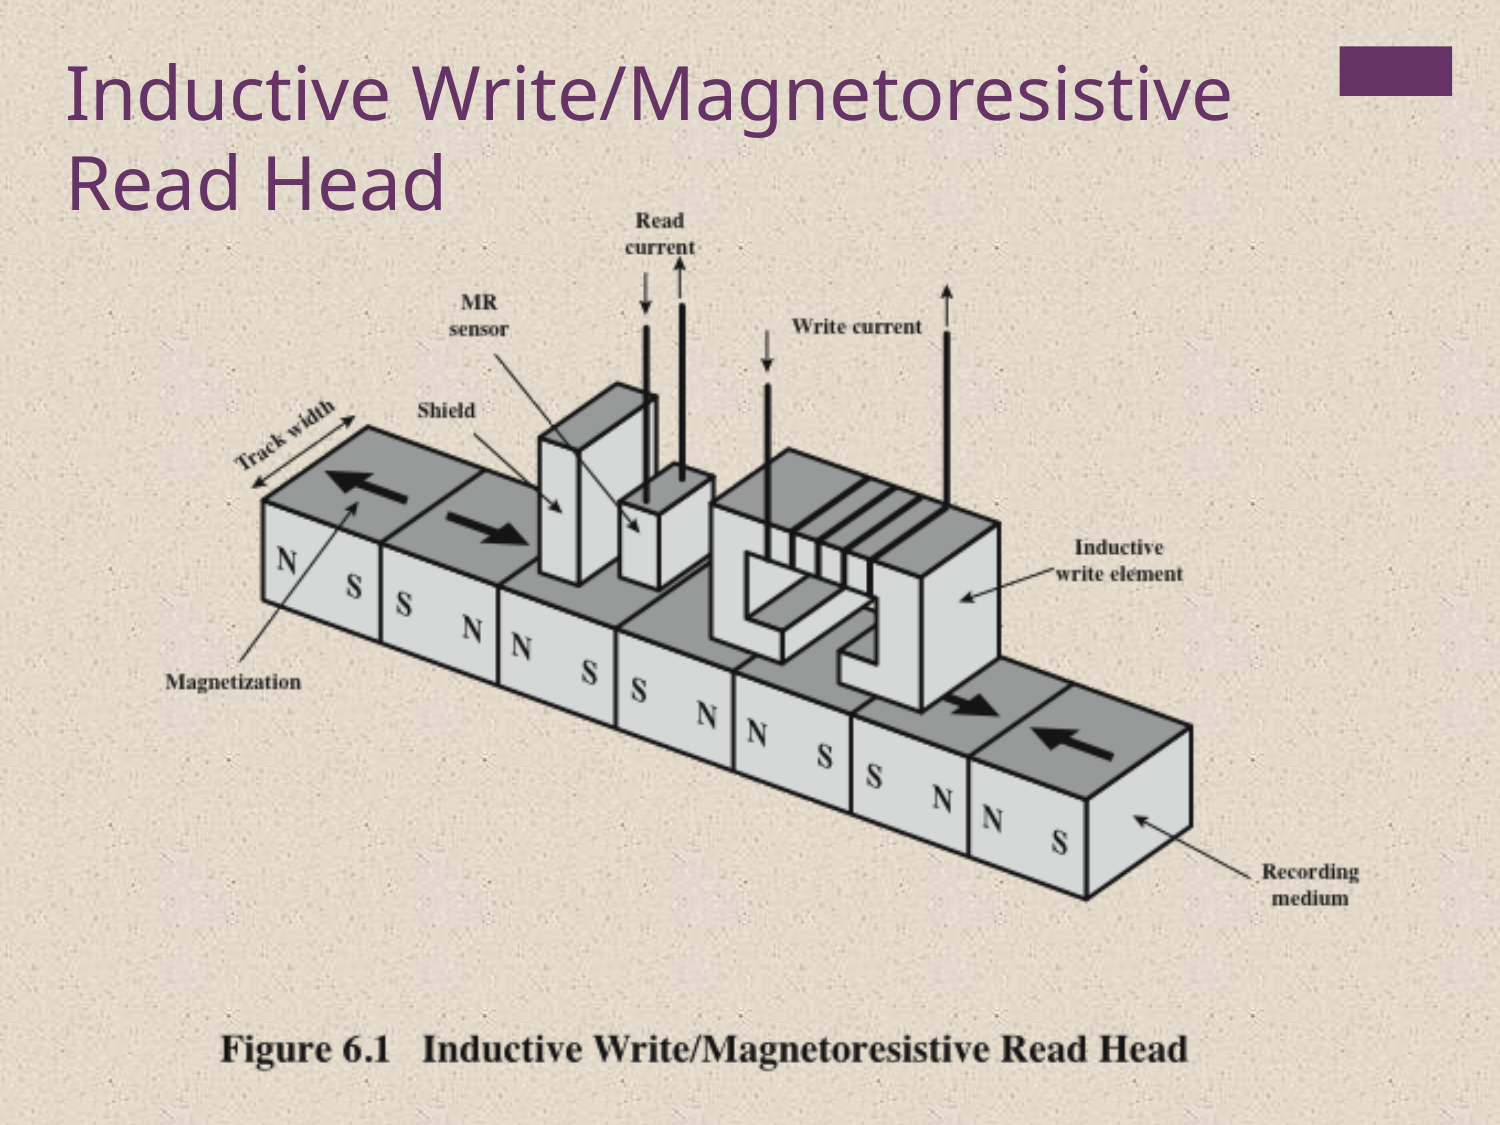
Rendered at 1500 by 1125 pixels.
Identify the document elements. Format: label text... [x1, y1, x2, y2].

title Inductive Write/Magnetoresistive Read Head [50, 37, 1290, 221]
picture [0, 0, 1500, 1125]
